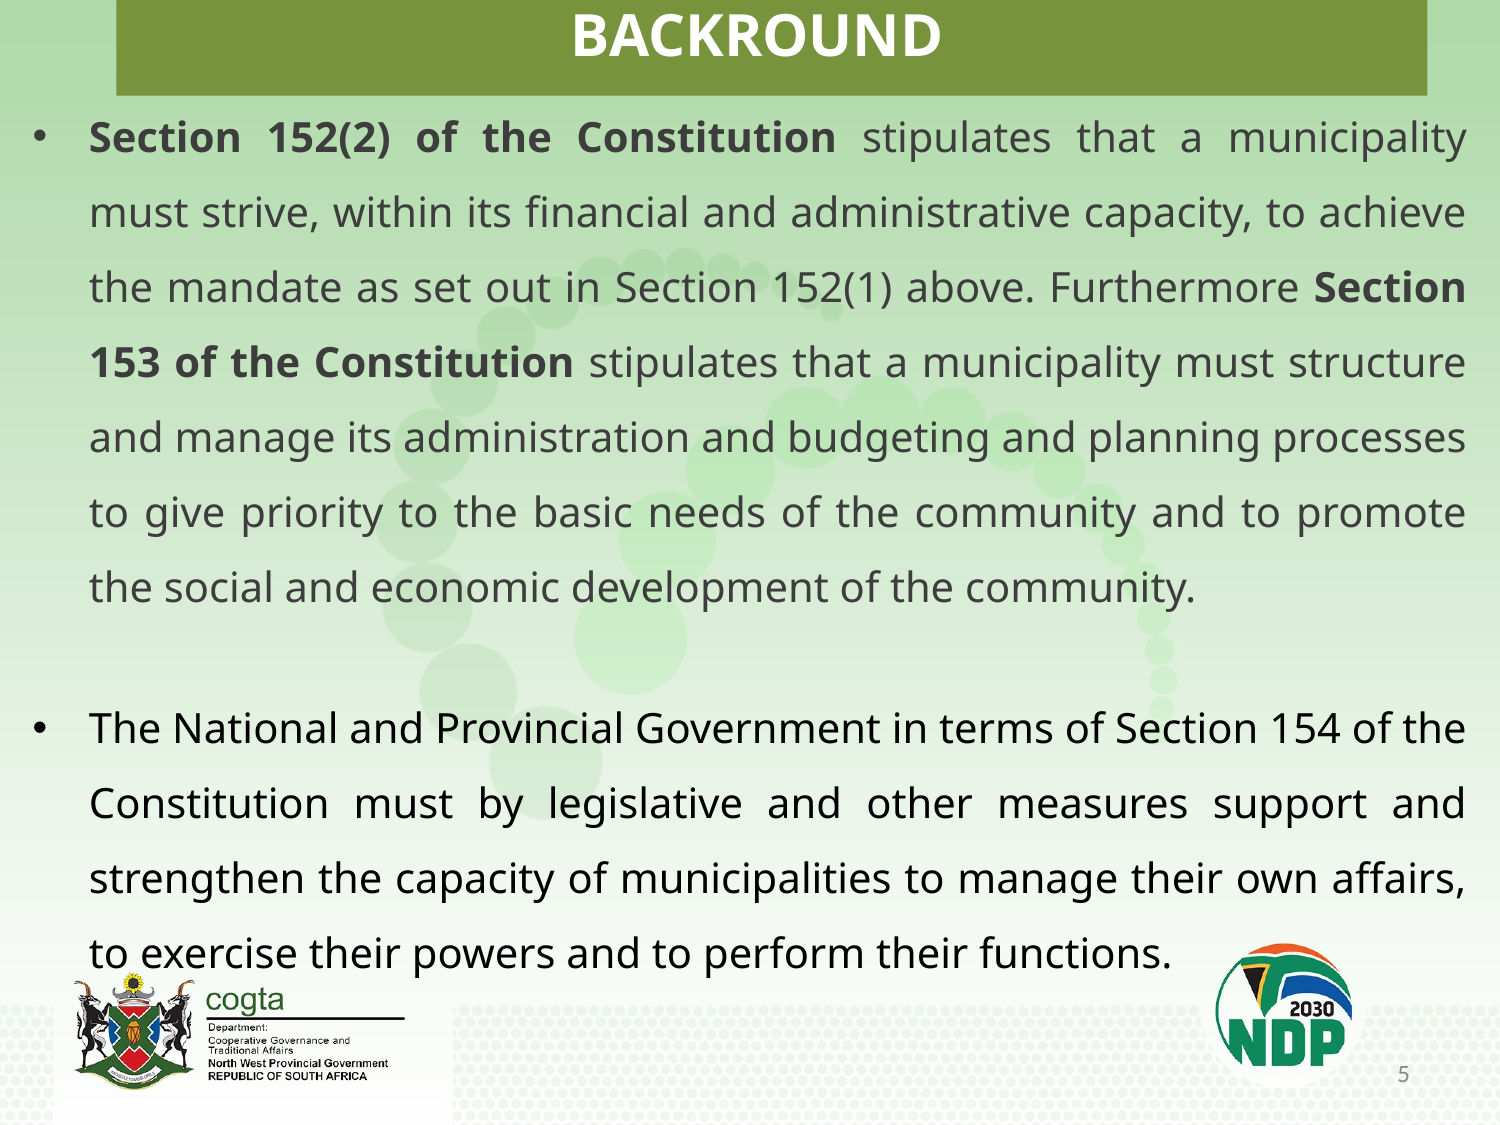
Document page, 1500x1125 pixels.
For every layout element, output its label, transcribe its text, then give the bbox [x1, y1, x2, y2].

picture [0, 0, 1500, 1125]
slide_number 5 [1074, 1042, 1425, 1103]
list Section 152(2) of the Constitution stipulates that a municipality must strive, within its financial and administrative capacity, to achieve the mandate as set out in Section 152(1) above. Furthermore Section 153 of the Constitution stipulates that a municipality must structure and manage its administration and budgeting and planning processes to give priority to the basic needs of the community and to promote the social and economic development of the community. The National and Provincial Government in terms of Section 154 of the Constitution must by legislative and other measures support and strengthen the capacity of municipalities to manage their own affairs, to exercise their powers and to perform their functions. [17, 78, 1483, 929]
text_box BACKROUND [116, 0, 1428, 96]
